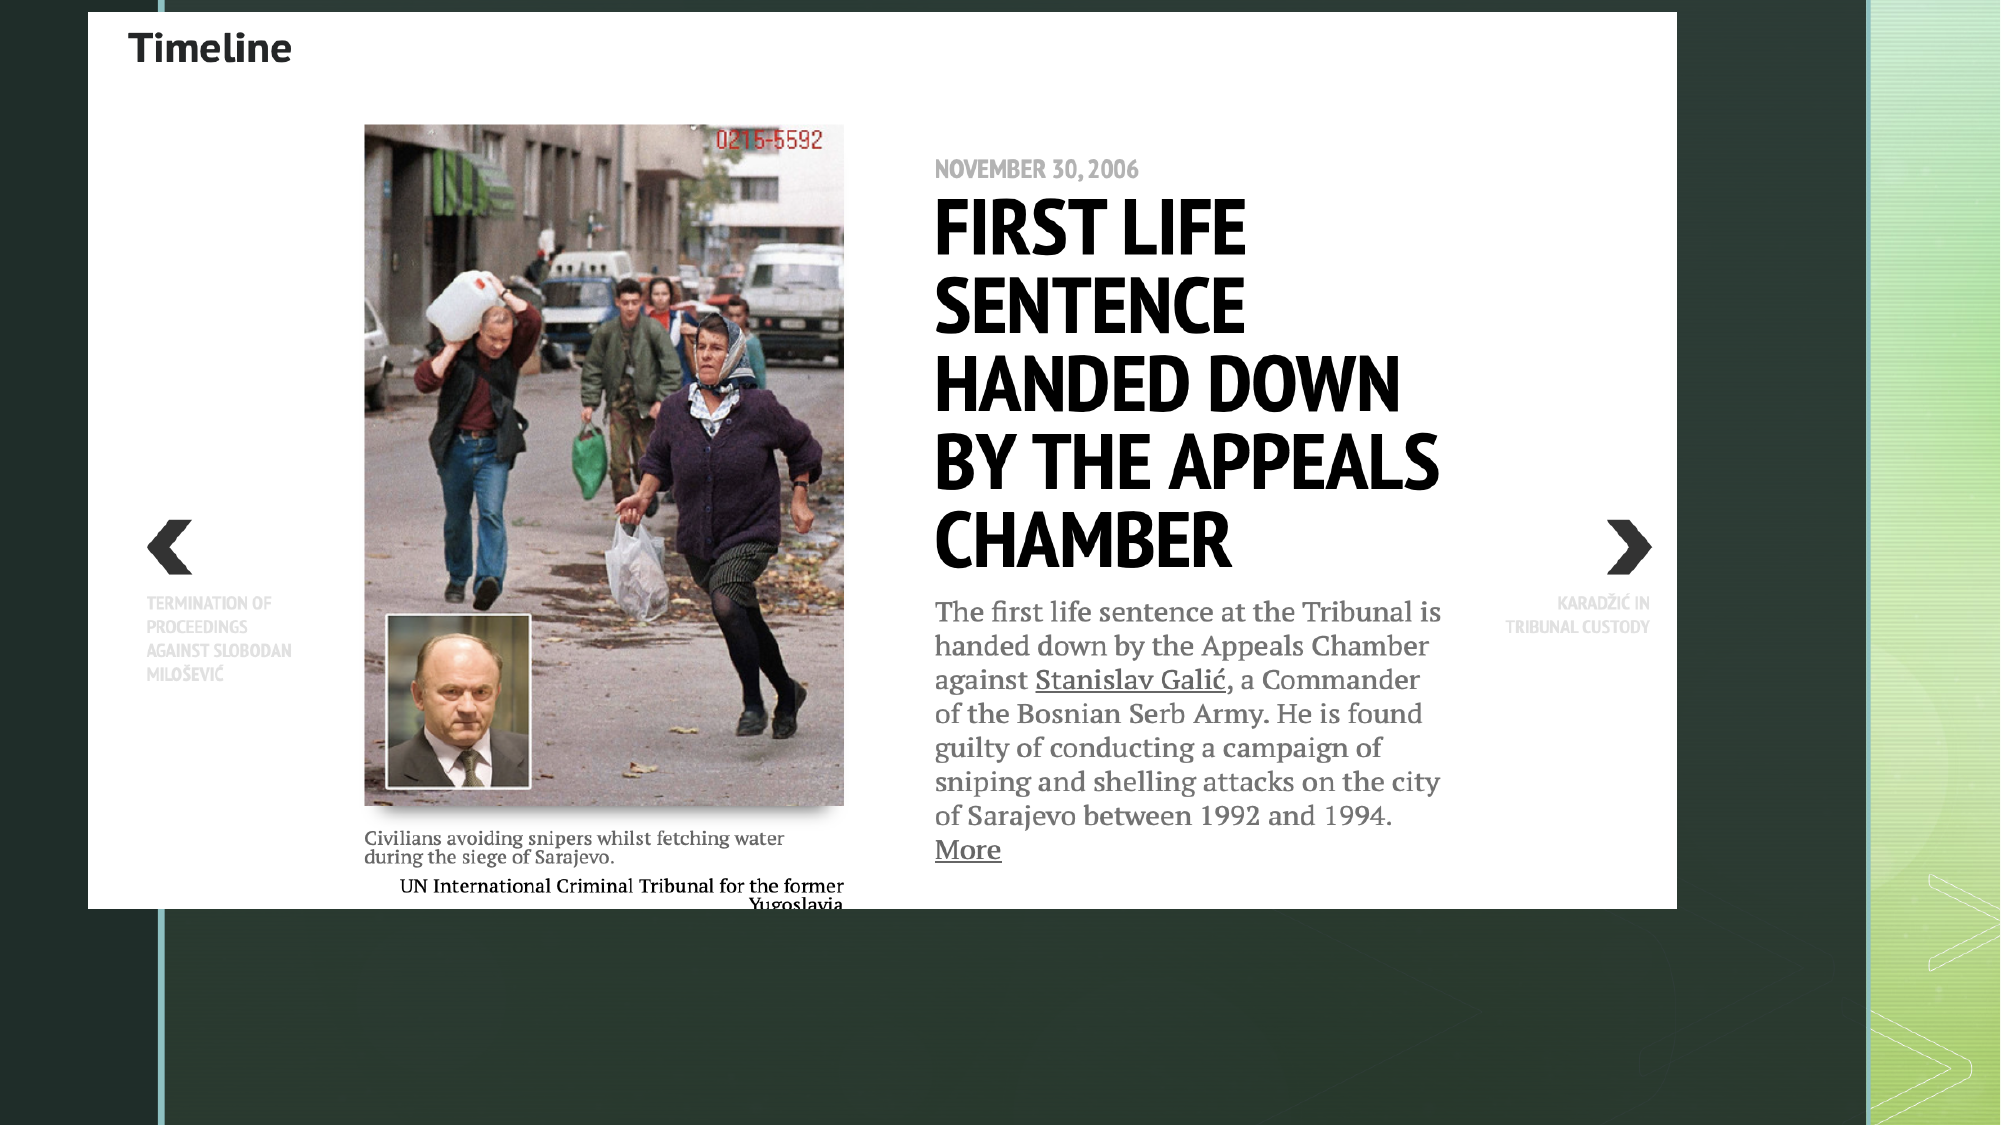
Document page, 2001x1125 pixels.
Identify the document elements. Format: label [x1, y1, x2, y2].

picture [88, 12, 1677, 909]
picture [1871, 0, 2001, 1125]
